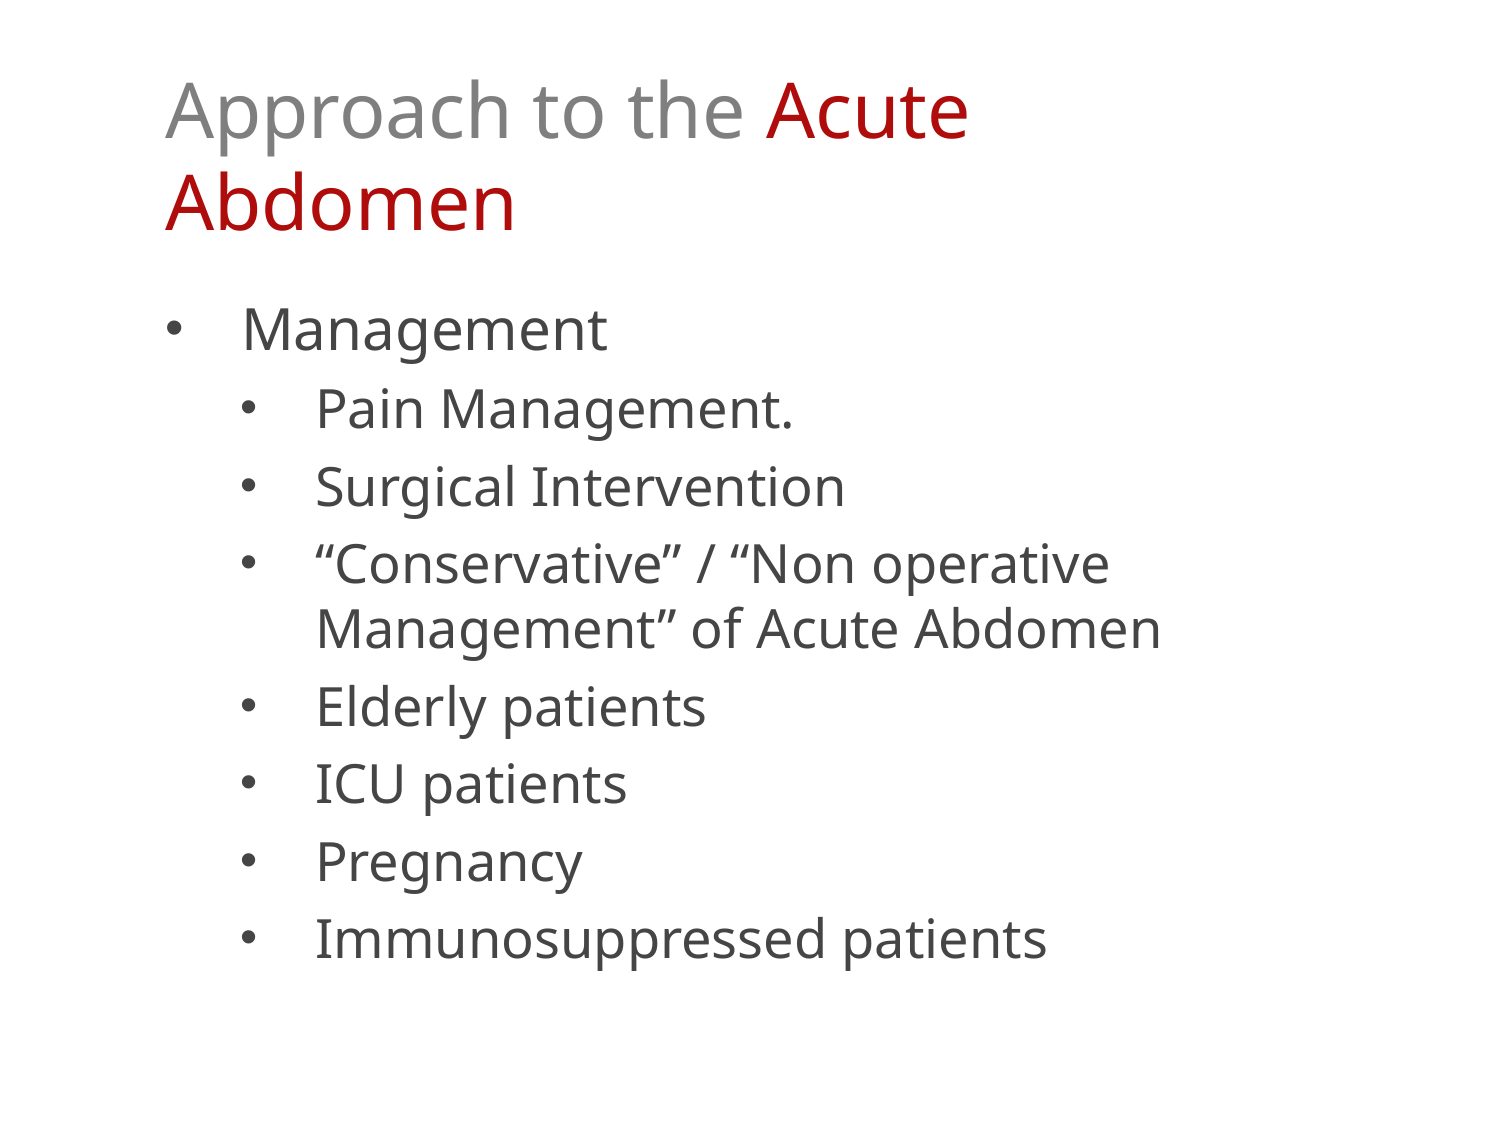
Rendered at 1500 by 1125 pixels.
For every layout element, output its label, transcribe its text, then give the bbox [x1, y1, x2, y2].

title Approach to the Acute Abdomen [150, 82, 1350, 225]
list Management Pain Management. Surgical Intervention “Conservative” / “Non operative Management” of Acute Abdomen Elderly patients ICU patients Pregnancy Immunosuppressed patients [150, 284, 1350, 950]
